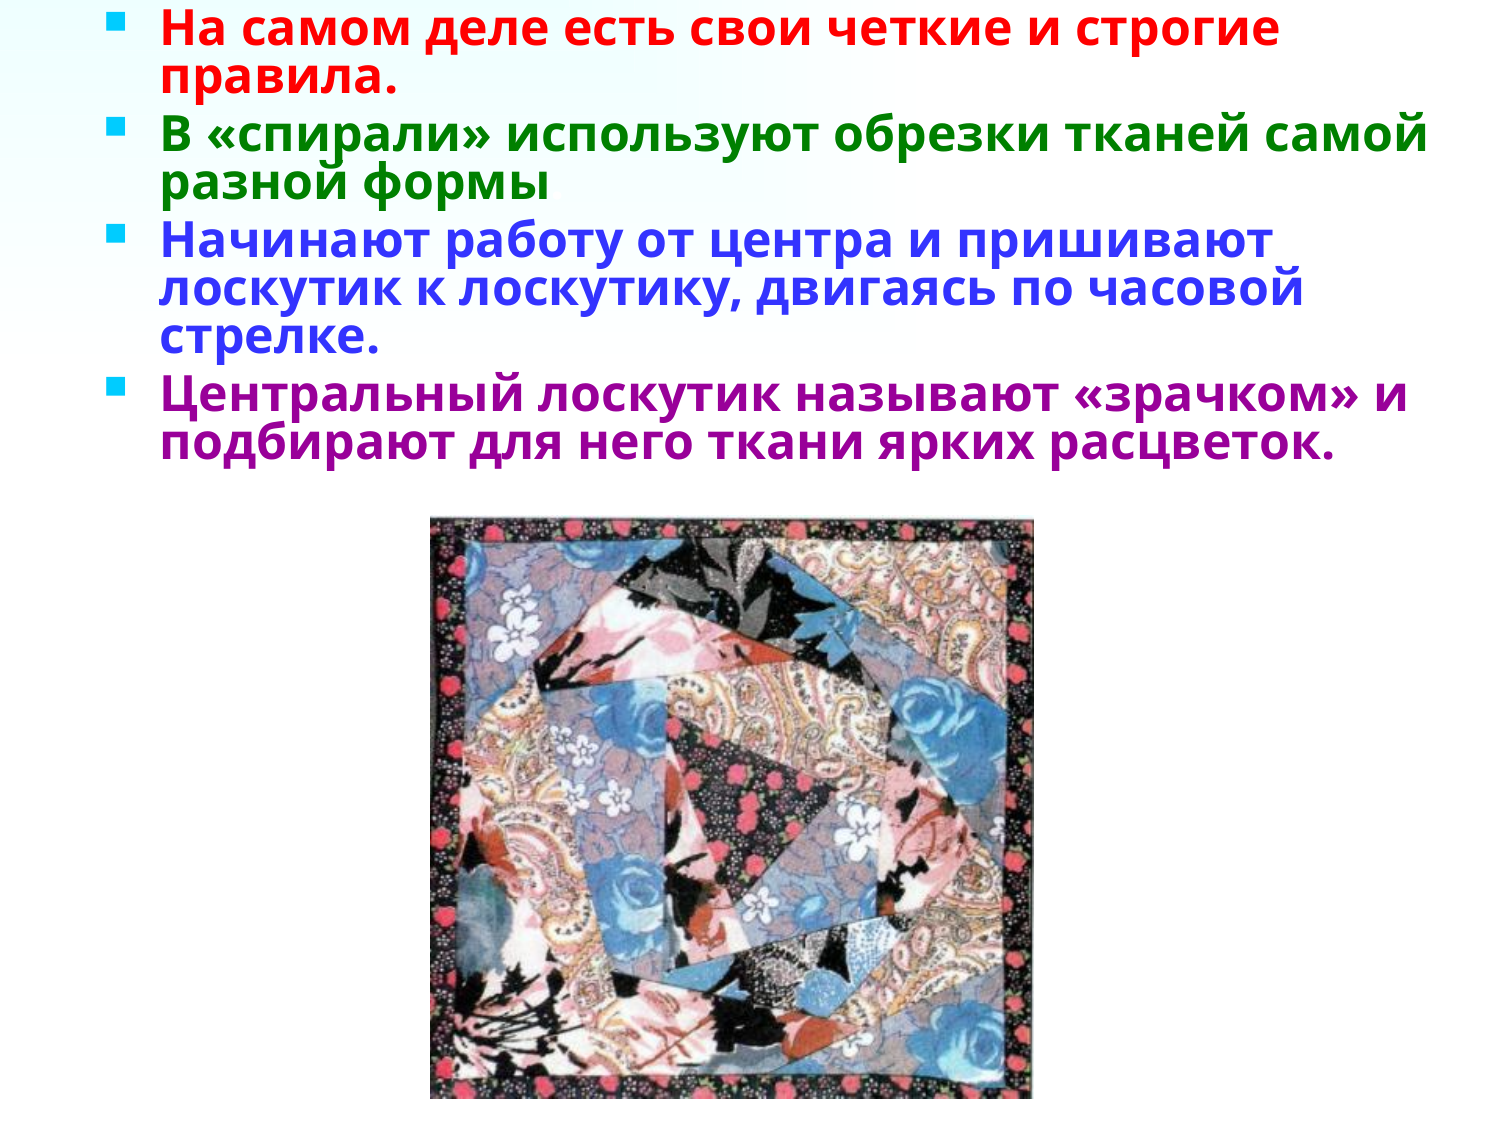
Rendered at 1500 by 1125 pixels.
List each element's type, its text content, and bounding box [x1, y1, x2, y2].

list На самом деле есть свои четкие и строгие правила. В «спирали» используют обрезки тканей самой разной формы. Начинают работу от центра и пришивают лоскутик к лоскутику, двигаясь по часовой стрелке. Центральный лоскутик называют «зрачком» и подбирают для него ткани ярких расцветок. [88, 0, 1460, 485]
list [430, 515, 1034, 1099]
